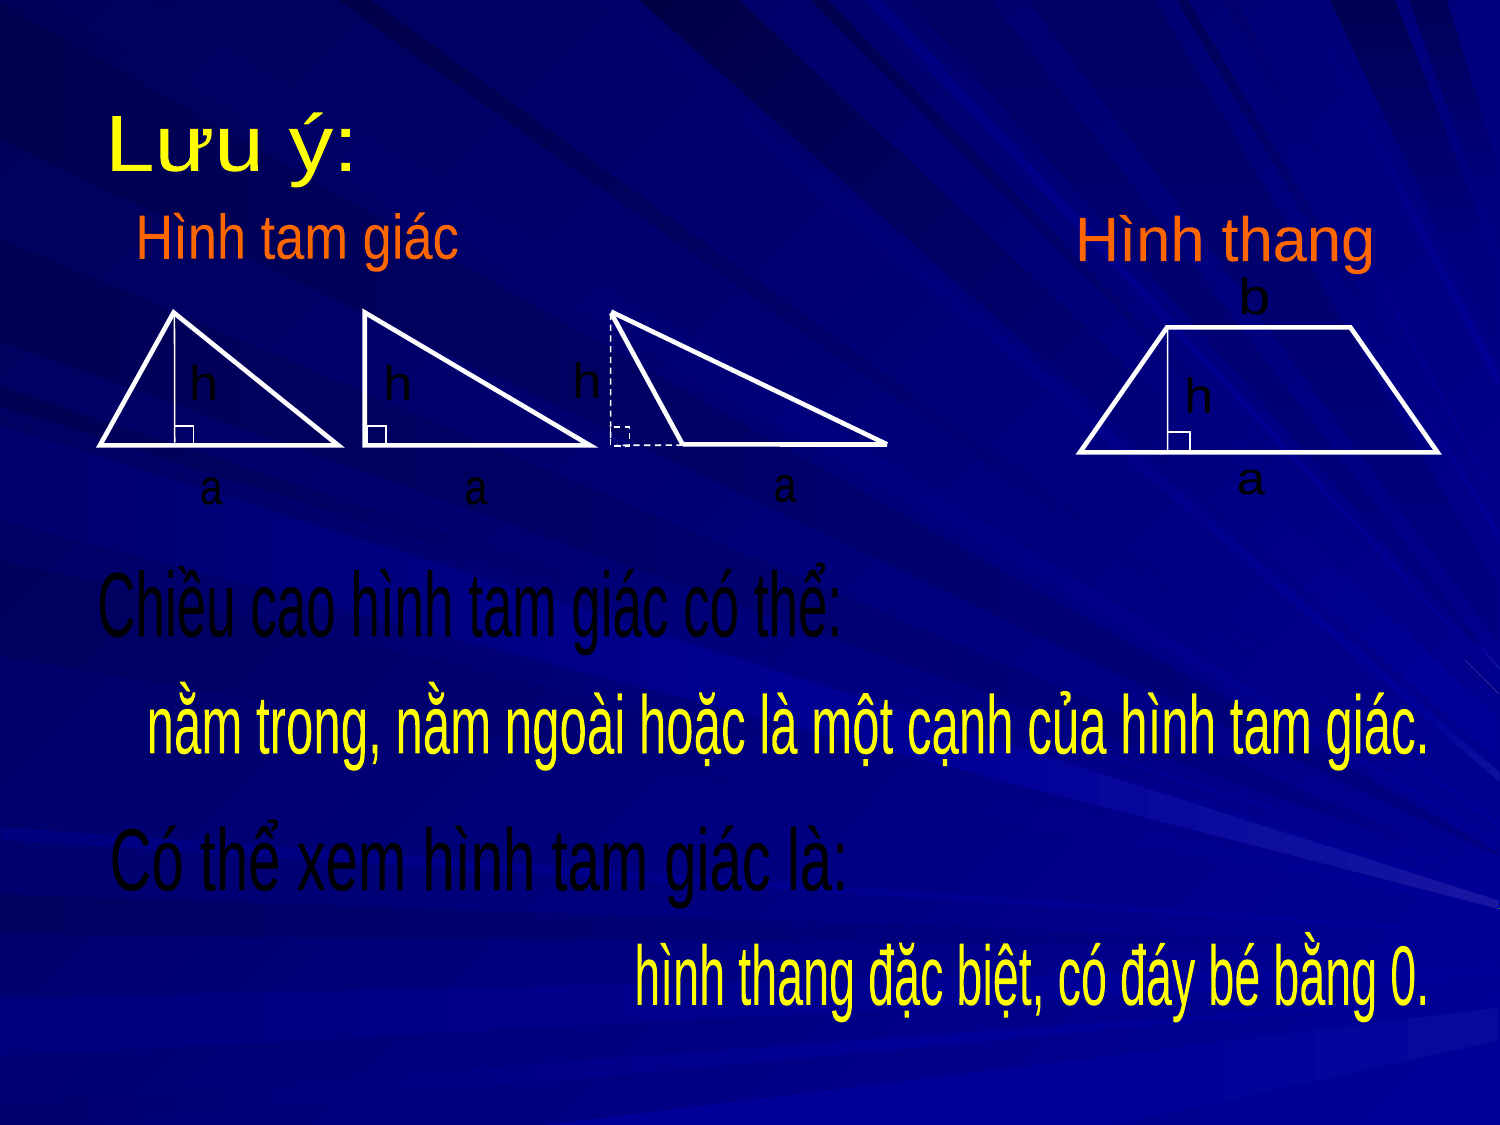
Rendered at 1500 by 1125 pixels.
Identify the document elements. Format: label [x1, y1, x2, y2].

text_box [99, 212, 1438, 505]
